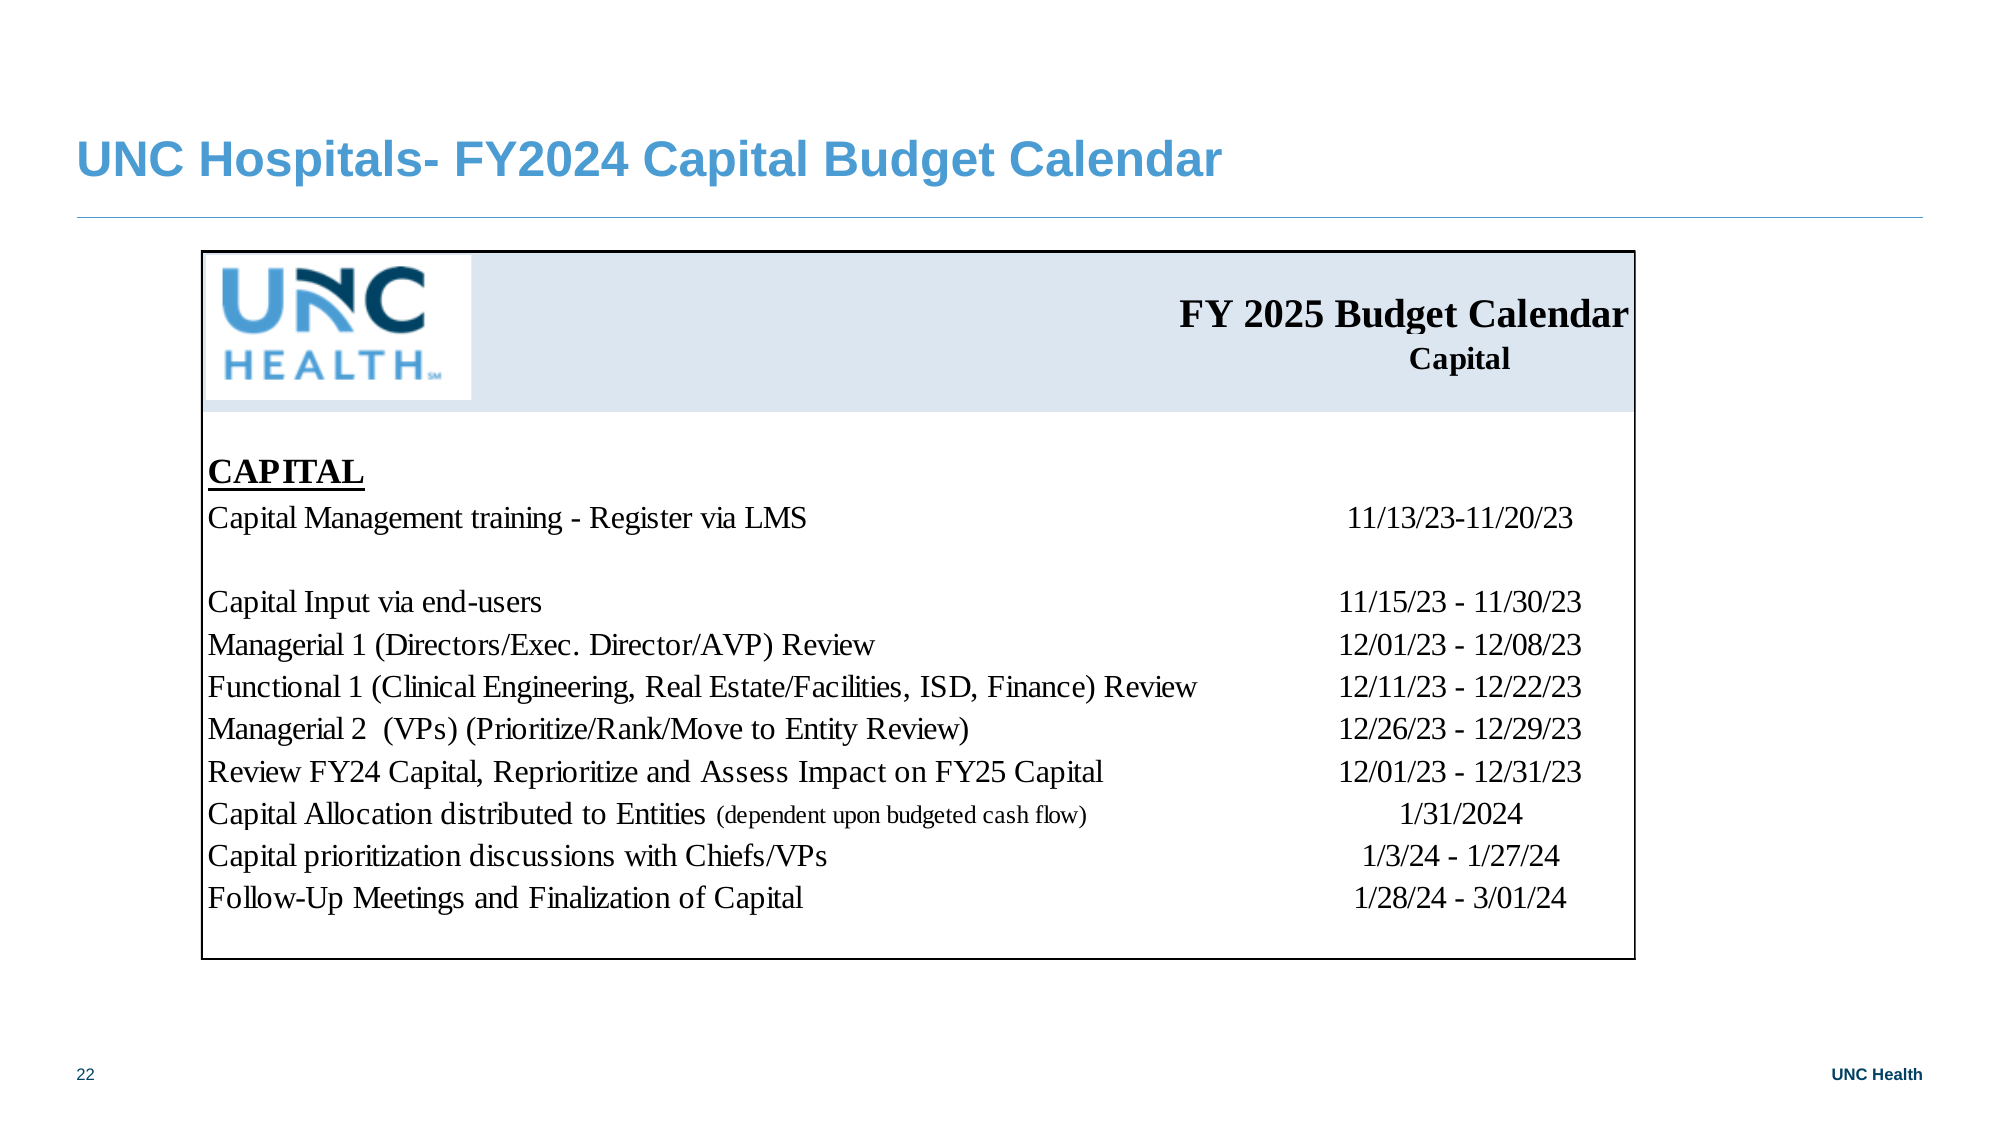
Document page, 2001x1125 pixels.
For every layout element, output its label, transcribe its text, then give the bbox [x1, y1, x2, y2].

title UNC Hospitals- FY2024 Capital Budget Calendar [76, 56, 1924, 175]
slide_number 22 [76, 1050, 147, 1085]
picture [200, 250, 1638, 962]
